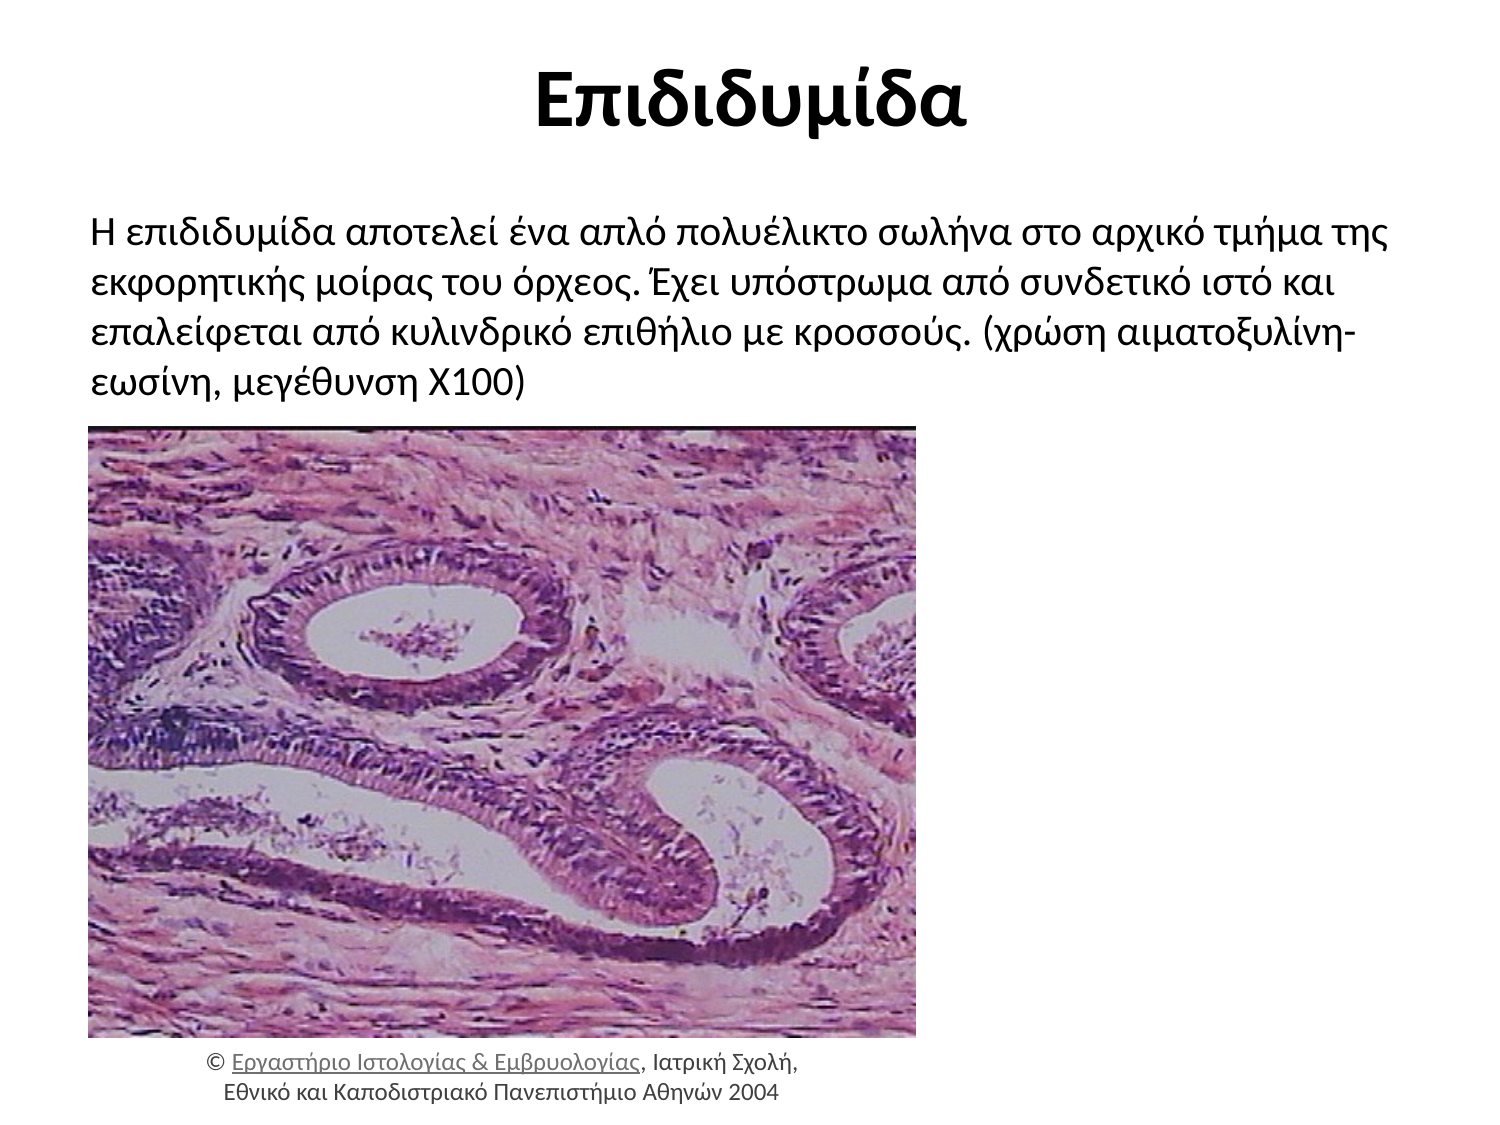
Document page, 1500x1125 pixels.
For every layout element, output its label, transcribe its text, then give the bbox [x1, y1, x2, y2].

title Επιδιδυμίδα [76, 19, 1427, 169]
picture [88, 426, 916, 1039]
list H επιδιδυμίδα αποτελεί ένα απλό πολυέλικτο σωλήνα στο αρχικό τμήμα της εκφορητικής μοίρας του όρχεος. Έχει υπόστρωμα από συνδετικό ιστό και επαλείφεται από κυλινδρικό επιθήλιο με κροσσούς. (χρώση αιματοξυλίνη-εωσίνη, μεγέθυνση Χ100) [75, 196, 1425, 1024]
text_box © Εργαστήριο Ιστολογίας & Εμβρυολογίας, Ιατρική Σχολή, Εθνικό και Καποδιστριακό Πανεπιστήμιο Αθηνών 2004 [183, 1048, 821, 1113]
